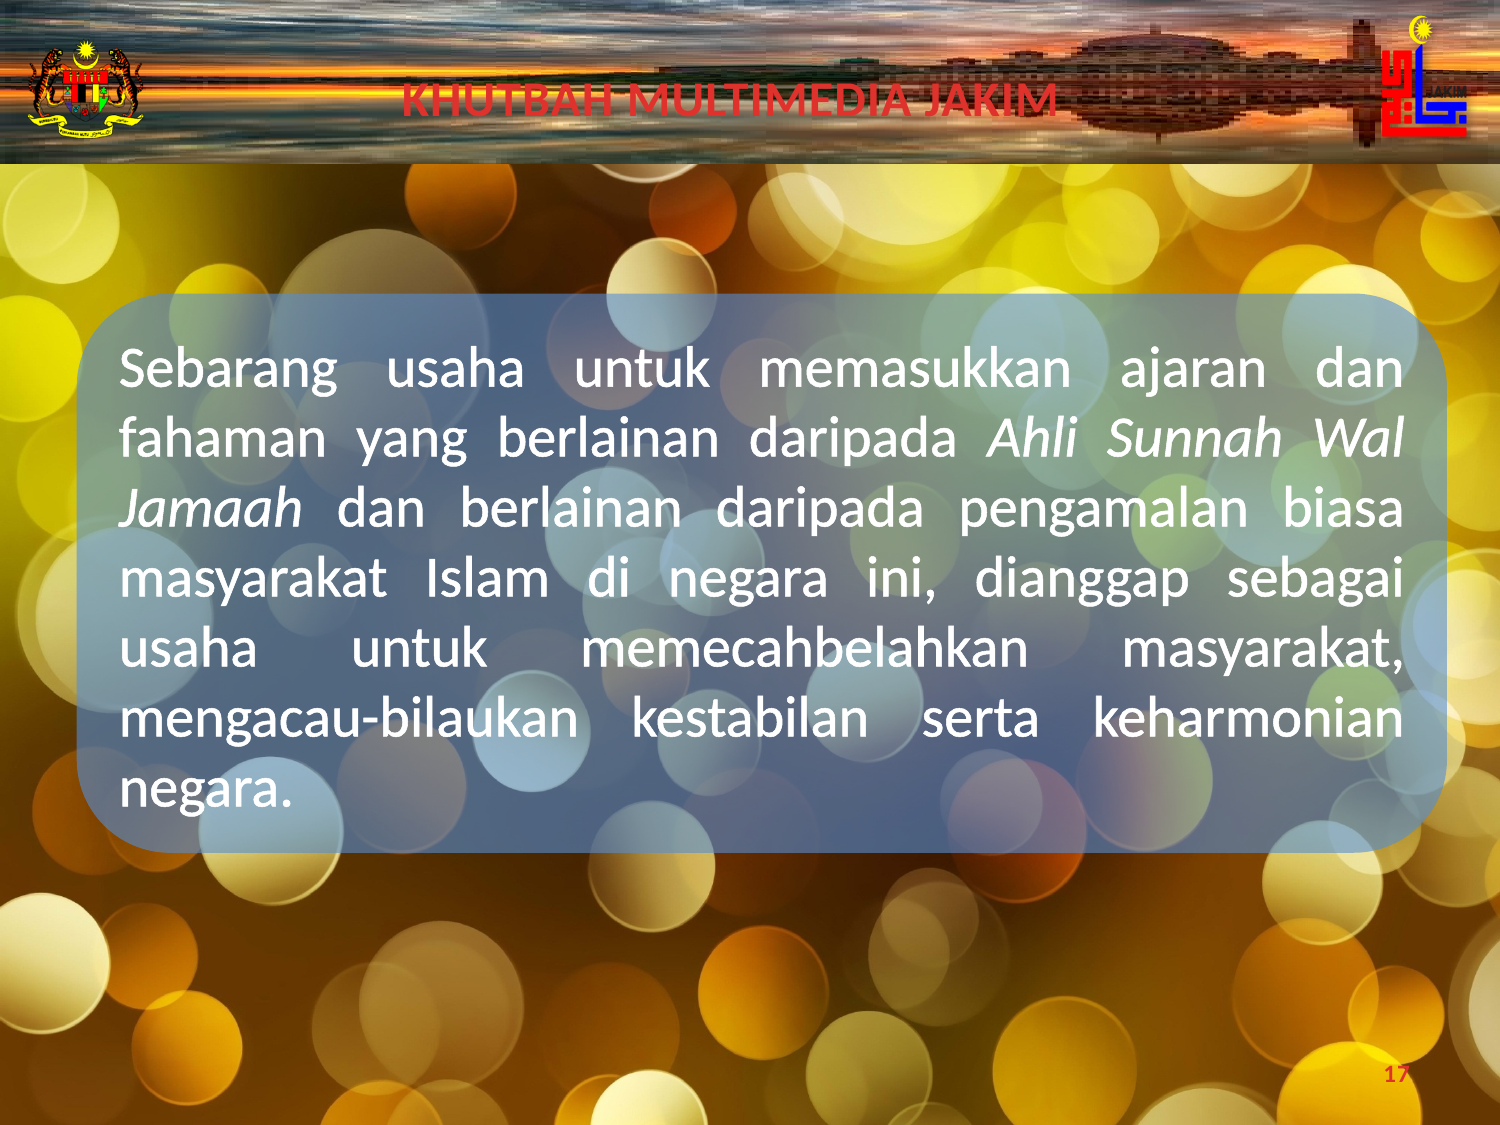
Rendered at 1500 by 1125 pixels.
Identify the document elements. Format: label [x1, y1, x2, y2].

picture [0, 165, 1500, 1125]
text_box [0, 0, 1500, 165]
